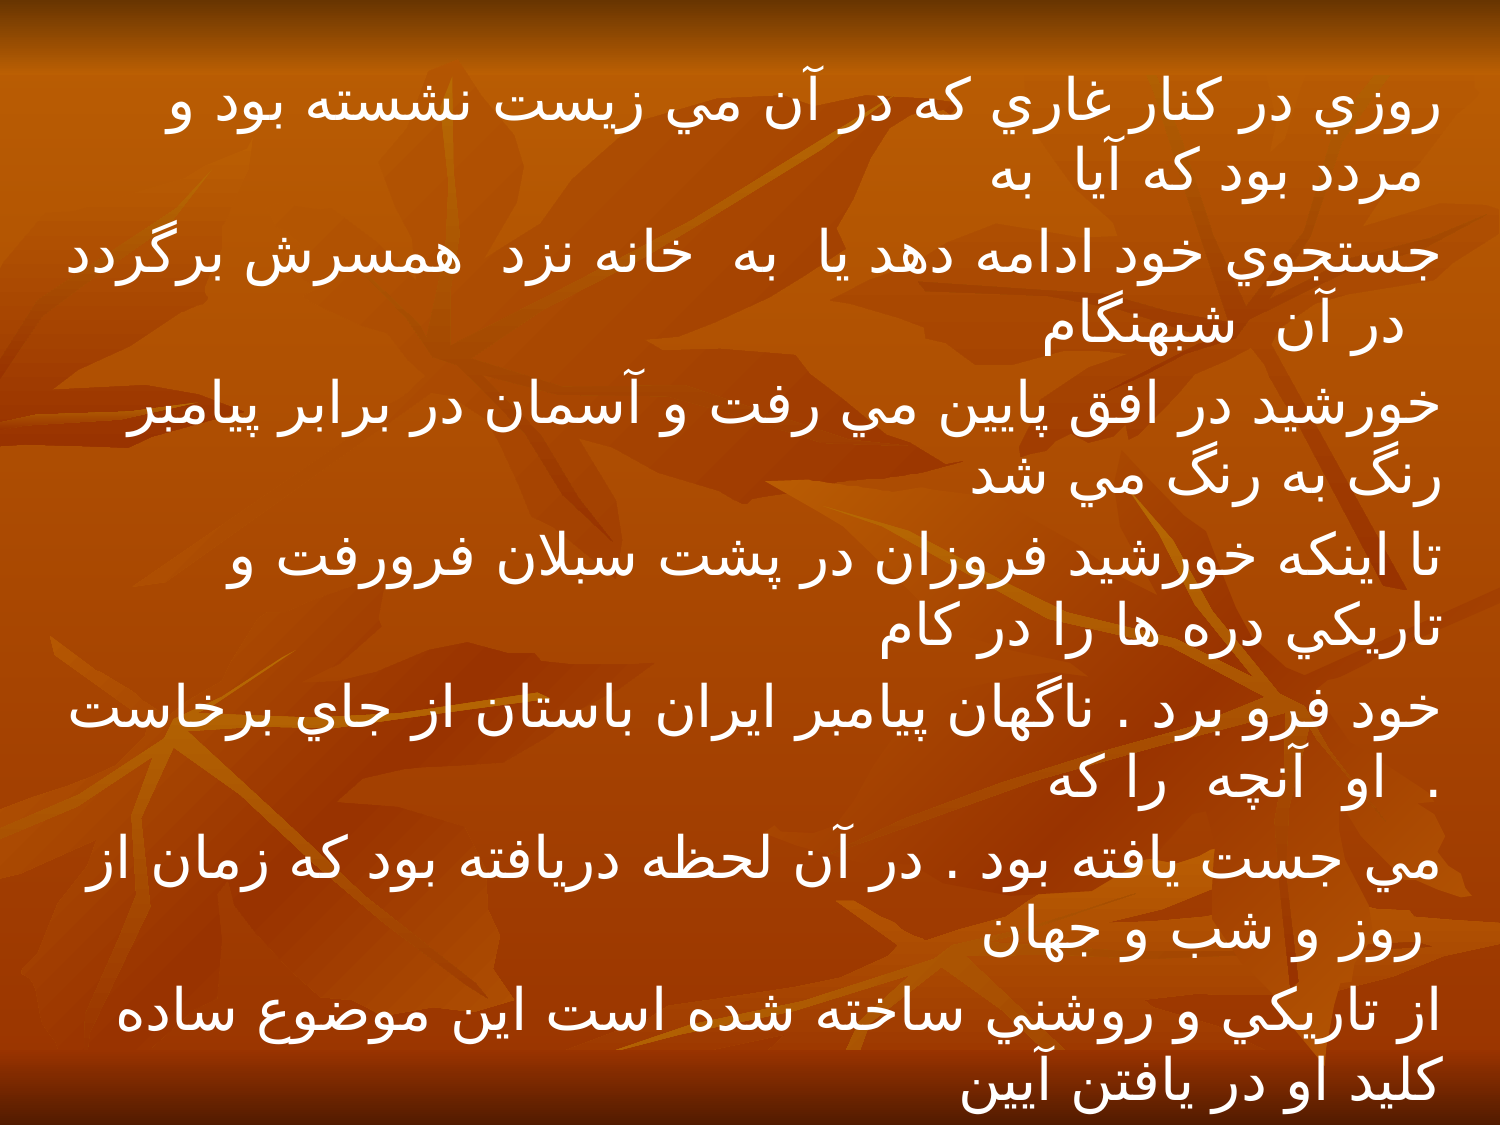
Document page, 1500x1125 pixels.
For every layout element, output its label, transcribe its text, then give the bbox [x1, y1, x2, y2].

list روزي در كنار غاري كه در آن مي زيست نشسته بود و مردد بود كه آيا به جستجوي خود ادامه دهد يا به خانه نزد همسرش برگردد در آن شبهنگام خورشيد در افق پايين مي رفت و آسمان در برابر پيامبر رنگ به رنگ مي شد تا اينكه خورشيد فروزان در پشت سبلان فرورفت و تاريكي دره ها را در كام خود فرو برد . ناگهان پيامبر ايران باستان از جاي برخاست . او آنچه را كه مي جست يافته بود . در آن لحظه دريافته بود كه زمان از روز و شب و جهان از تاريكي و روشني ساخته شده است اين موضوع ساده كليد او در يافتن آيين بزرگي به نام آيين زرتشتي شد . زرتشت انديشيد كه چون ه ر روز را روشني هست و تاريكي پس گيتي را هم نيكي هست و زشتي نقطه عطف زندگي وي در سن سي سالگي و زماني بود كه زرتشت احساس مي كرد به حضور اهورامزدا هوانده شده تا پاكيزه شد و به منصب پيامبري منصوب شود . [41, 54, 1459, 1071]
